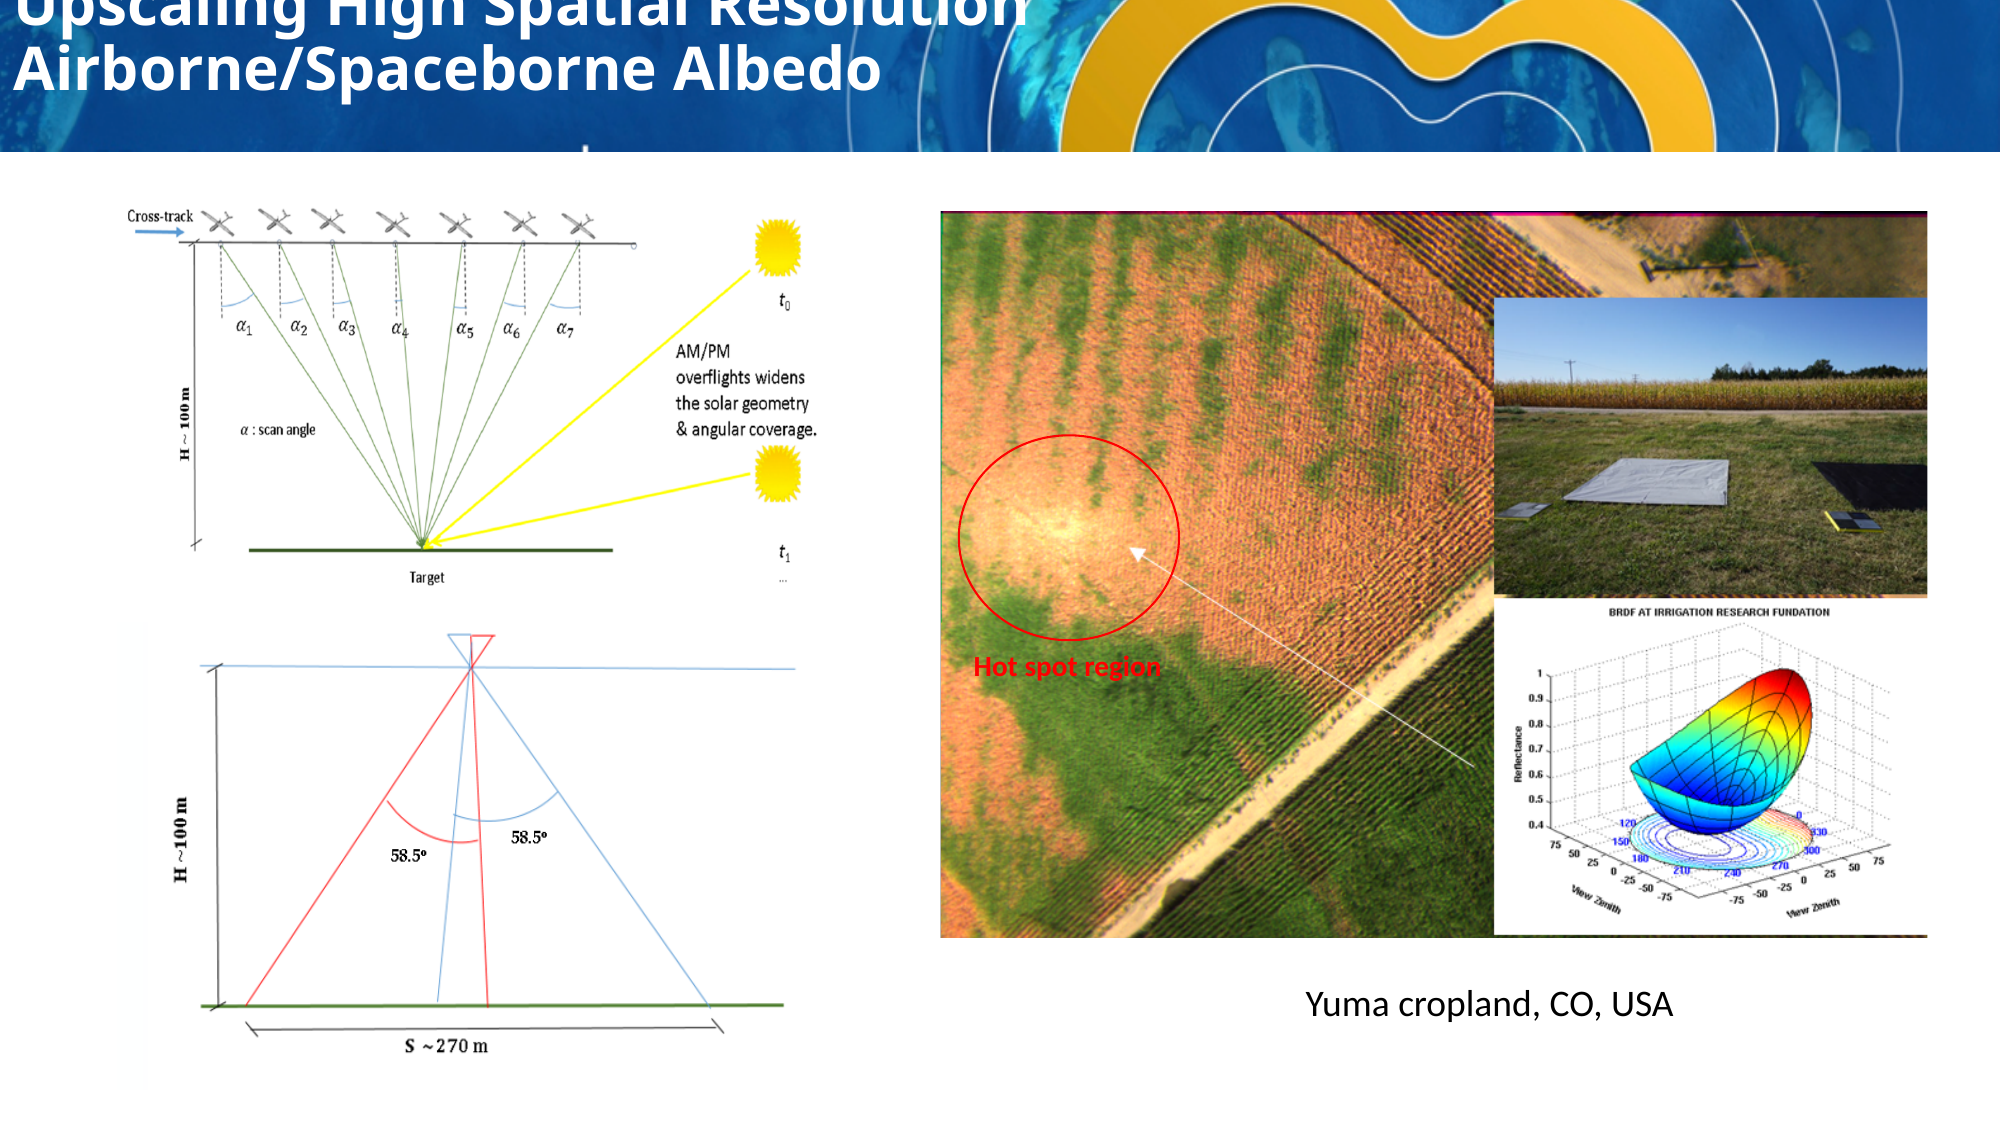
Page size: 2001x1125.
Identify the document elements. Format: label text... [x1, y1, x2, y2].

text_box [932, 211, 1928, 938]
text_box Yuma cropland, CO, USA [1290, 971, 1901, 1031]
picture [100, 192, 828, 1090]
picture [0, 0, 2000, 152]
